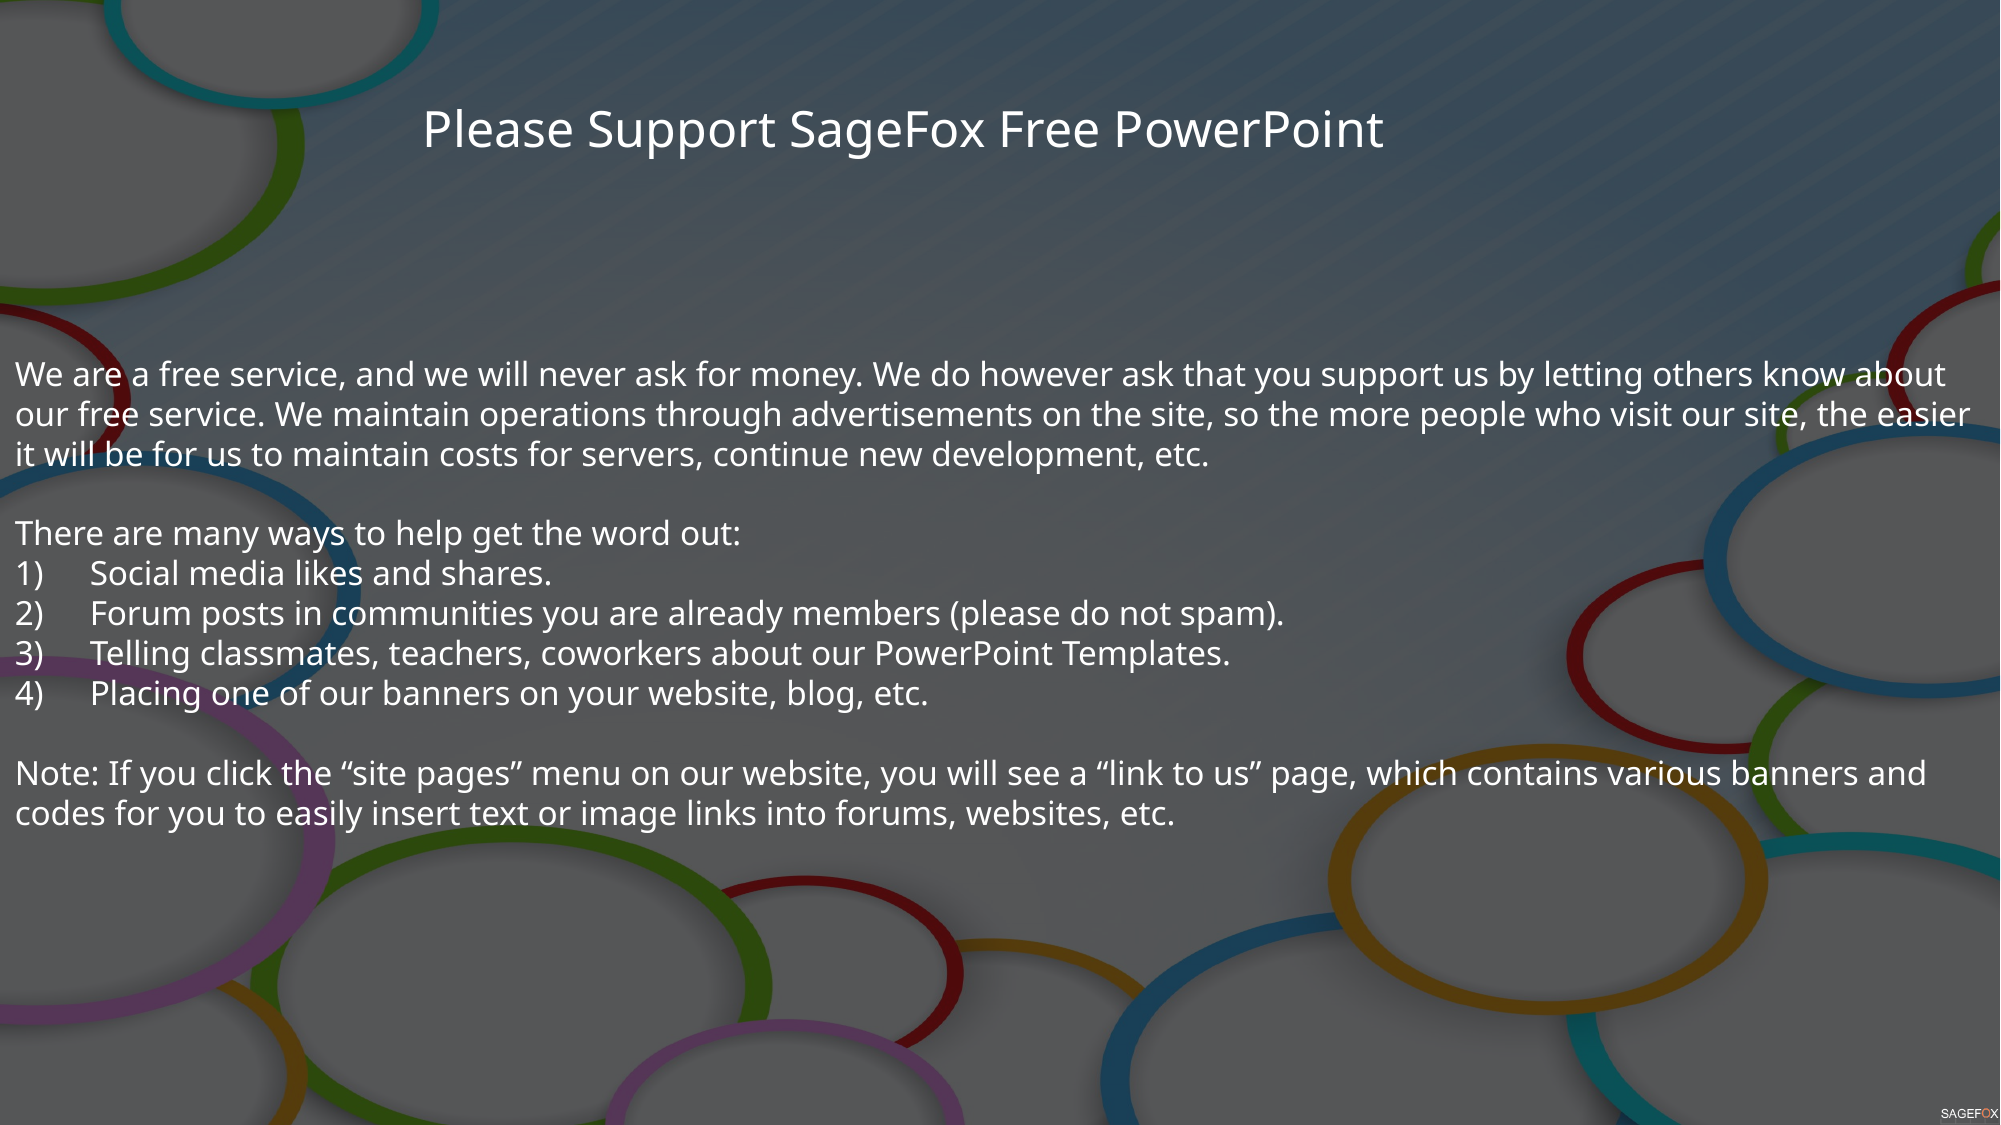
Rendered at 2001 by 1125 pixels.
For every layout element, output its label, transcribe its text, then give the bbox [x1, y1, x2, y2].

text_box We are a free service, and we will never ask for money. We do however ask that you support us by letting others know about our free service. We maintain operations through advertisements on the site, so the more people who visit our site, the easier it will be for us to maintain costs for servers, continue new development, etc. There are many ways to help get the word out: Social media likes and shares. Forum posts in communities you are already members (please do not spam). Telling classmates, teachers, coworkers about our PowerPoint Templates. Placing one of our banners on your website, blog, etc. Note: If you click the “site pages” menu on our website, you will see a “link to us” page, which contains various banners and codes for you to easily insert text or image links into forums, websites, etc. [0, 0, 2000, 1125]
title Please Support SageFox Free PowerPoint [363, 72, 1444, 190]
